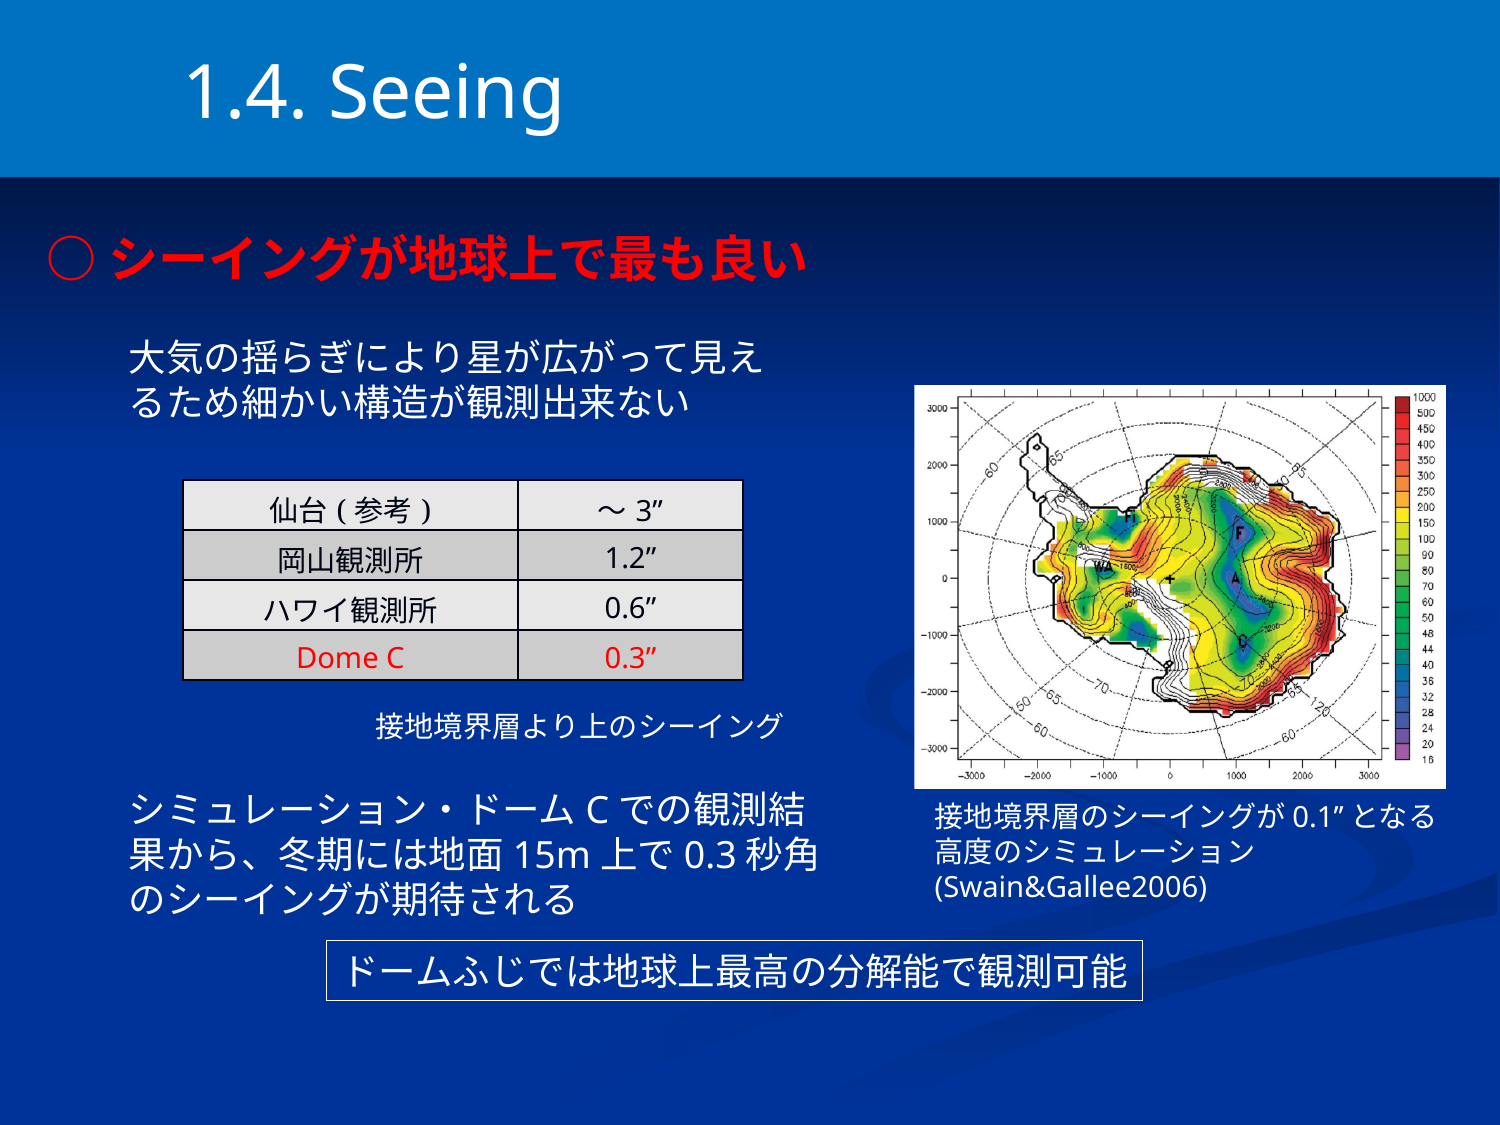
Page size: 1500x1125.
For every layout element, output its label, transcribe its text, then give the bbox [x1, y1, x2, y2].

text_box ドームふじでは地球上最高の分解能で観測可能 [326, 940, 1143, 1001]
table_cell 0.3” [519, 631, 742, 679]
text_box 大気の揺らぎにより星が広がって見えるため細かい構造が観測出来ない [114, 326, 788, 431]
table_cell Dome C [184, 631, 517, 679]
text_box 1.4. Seeing [0, 0, 1500, 179]
table_cell 0.6” [519, 581, 742, 629]
table_header ～3” [519, 481, 742, 529]
text_box 接地境界層のシーイングが0.1’’となる高度のシミュレーション(Swain&Gallee2006) [919, 790, 1459, 911]
text_box ○シーイングが地球上で最も良い [31, 219, 823, 295]
text_box シミュレーション・ドームCでの観測結果から、冬期には地面15m上で0.3秒角のシーイングが期待される [114, 778, 857, 929]
text_box 接地境界層より上のシーイング [360, 700, 800, 751]
picture [914, 385, 1447, 789]
table_cell 1.2” [519, 531, 742, 579]
table_cell 岡山観測所 [184, 531, 517, 579]
table_header 仙台(参考) [184, 481, 517, 529]
table_cell ハワイ観測所 [184, 581, 517, 629]
